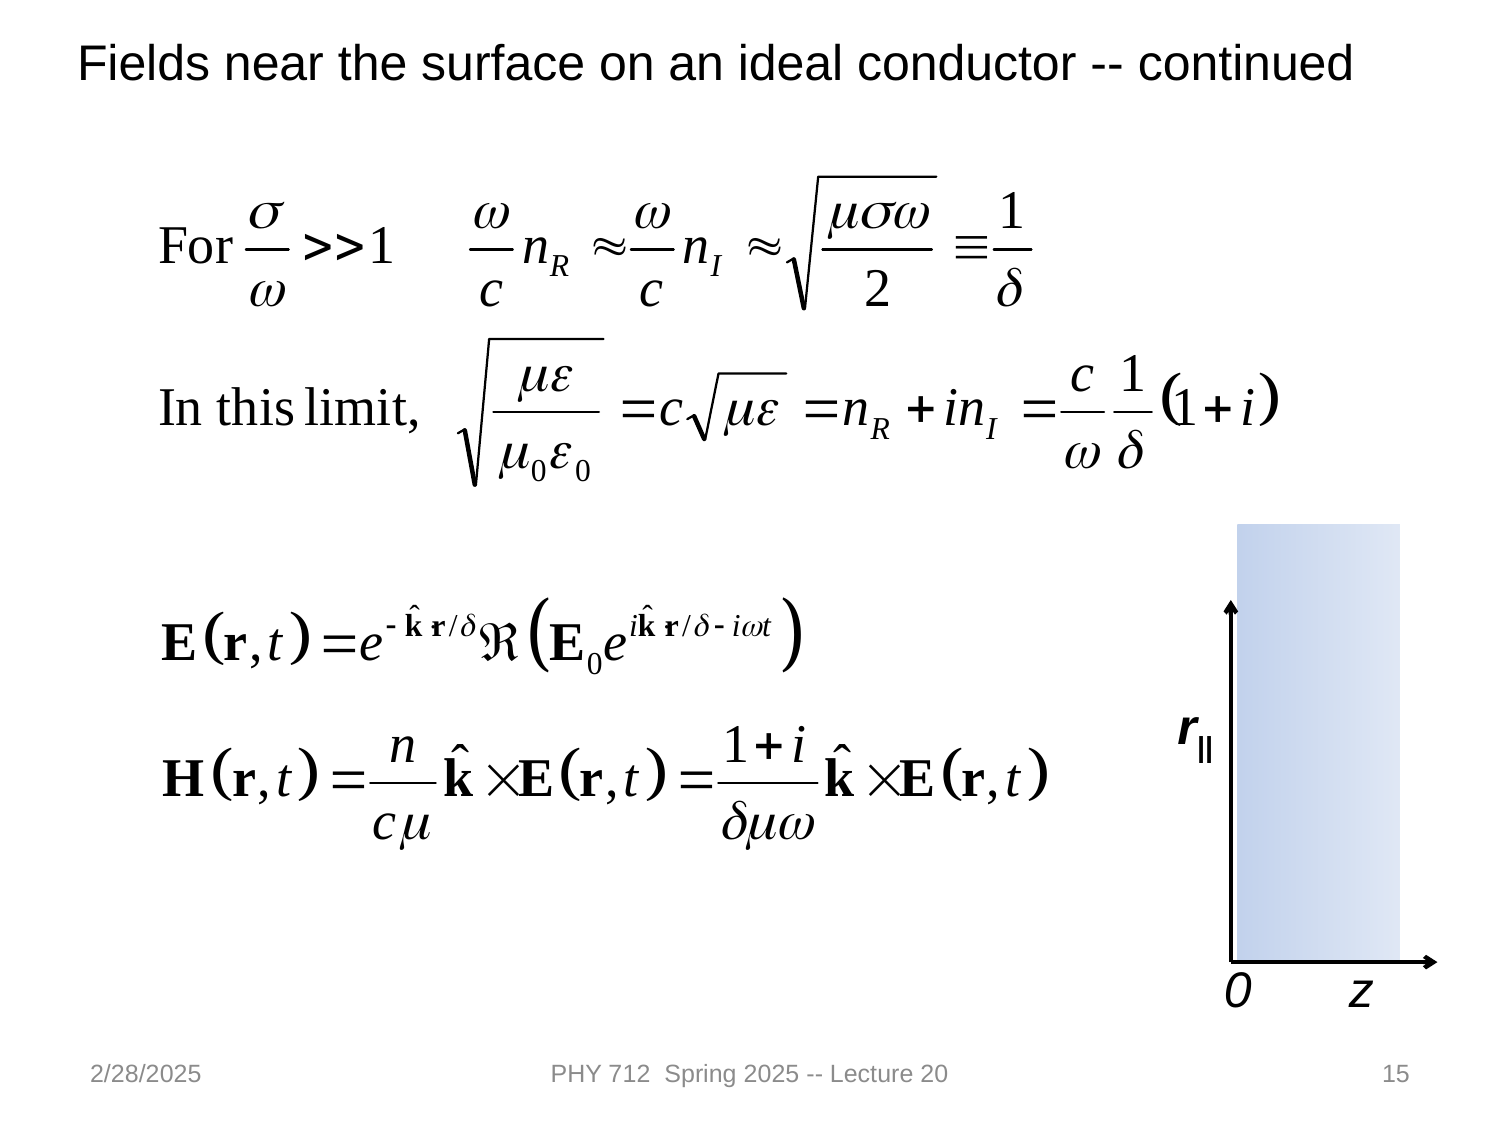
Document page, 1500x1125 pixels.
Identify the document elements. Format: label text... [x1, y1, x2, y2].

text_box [154, 588, 1056, 862]
text_box 0 [1209, 949, 1275, 1025]
slide_number 15 [1074, 1042, 1425, 1103]
footer PHY 712 Spring 2025 -- Lecture 20 [512, 1042, 988, 1103]
text_box Fields near the surface on an ideal conductor -- continued [62, 22, 1475, 98]
text_box r|| [1162, 687, 1226, 771]
text_box z [1334, 949, 1400, 961]
text_box r|| [1236, 687, 1241, 771]
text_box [149, 162, 1280, 500]
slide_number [75, 1042, 425, 1103]
text_box [1235, 523, 1402, 960]
text_box z [1334, 970, 1400, 1025]
